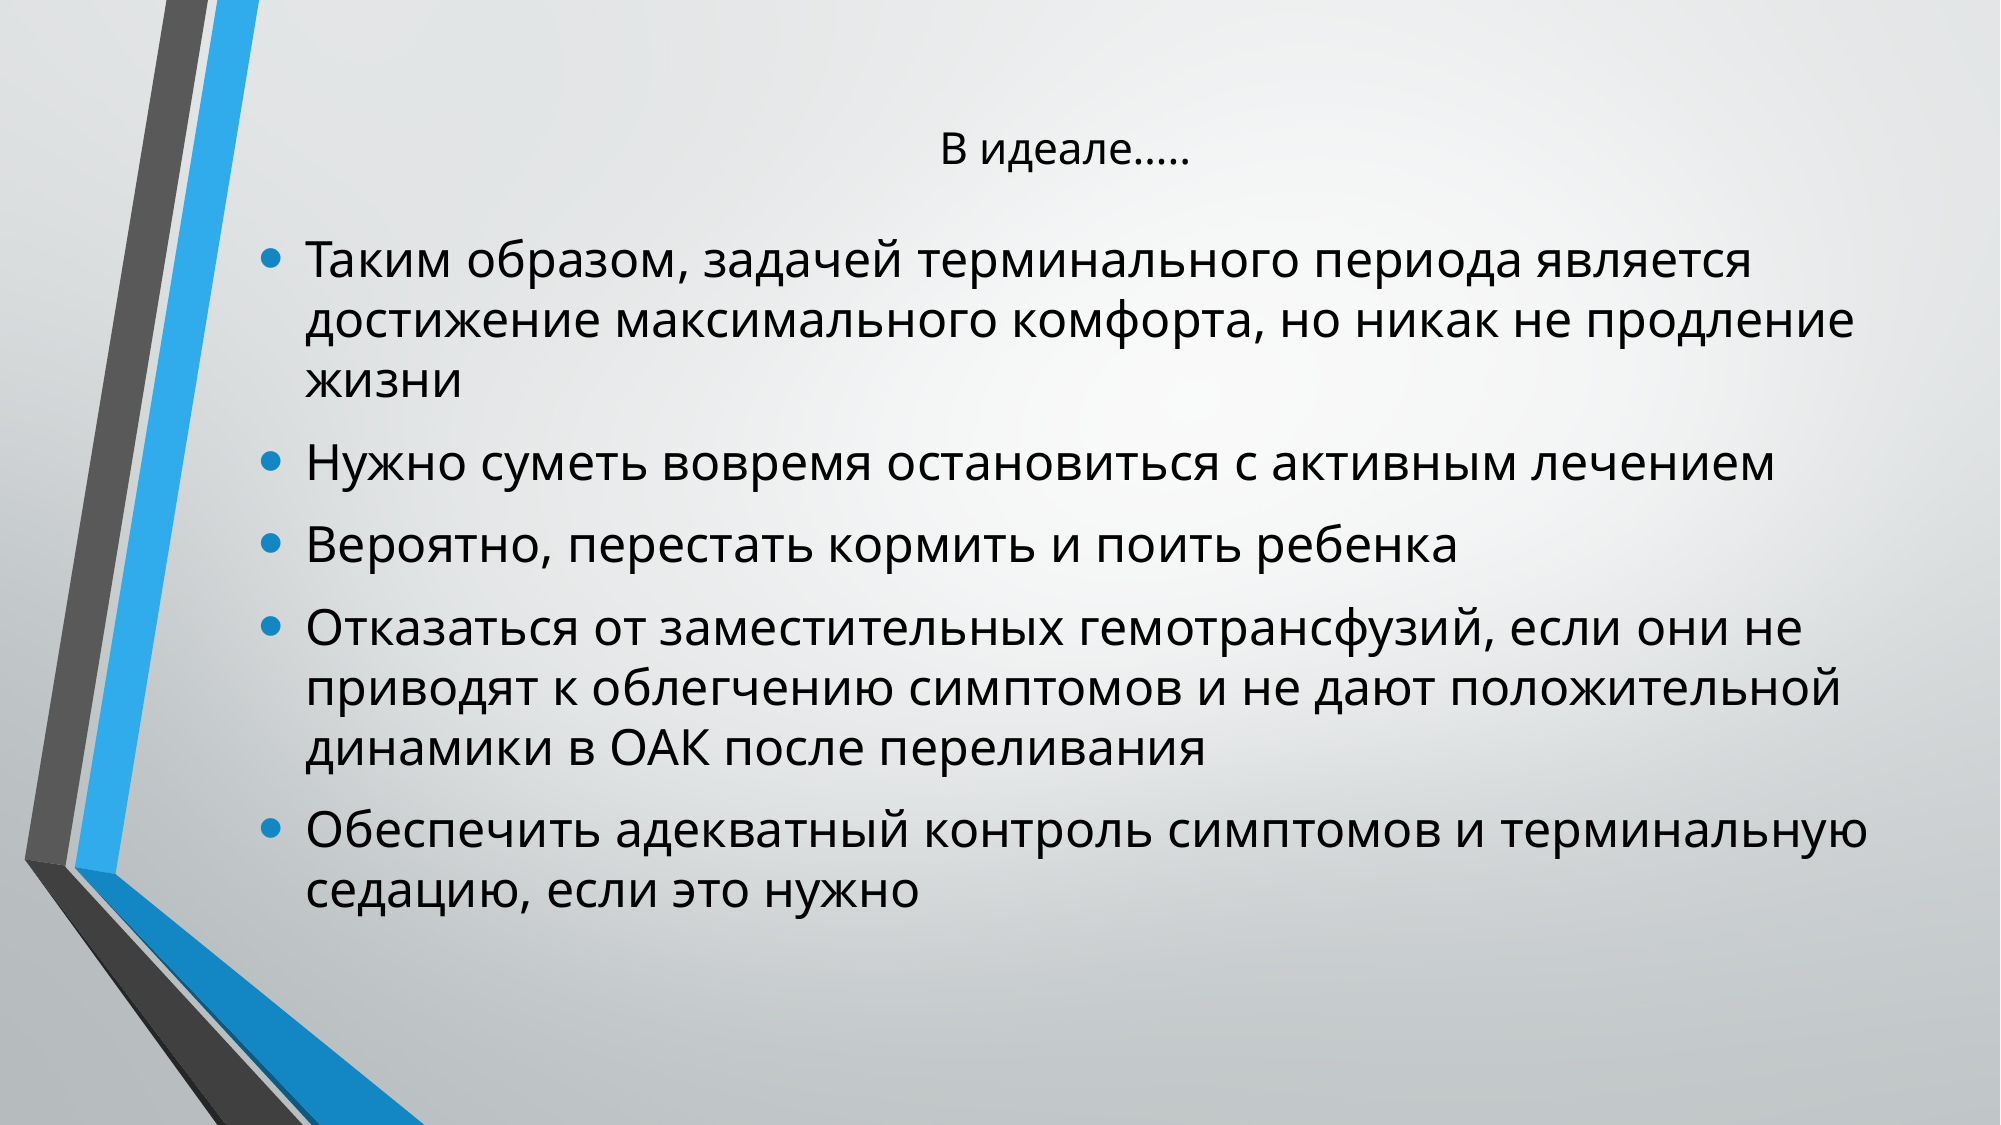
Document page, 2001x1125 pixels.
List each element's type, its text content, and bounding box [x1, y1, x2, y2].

title В идеале….. [243, 112, 1887, 182]
list Таким образом, задачей терминального периода является достижение максимального комфорта, но никак не продление жизни Нужно суметь вовремя остановиться с активным лечением Вероятно, перестать кормить и поить ребенка Отказаться от заместительных гемотрансфузий, если они не приводят к облегчению симптомов и не дают положительной динамики в ОАК после переливания Обеспечить адекватный контроль симптомов и терминальную седацию, если это нужно [243, 195, 1887, 950]
